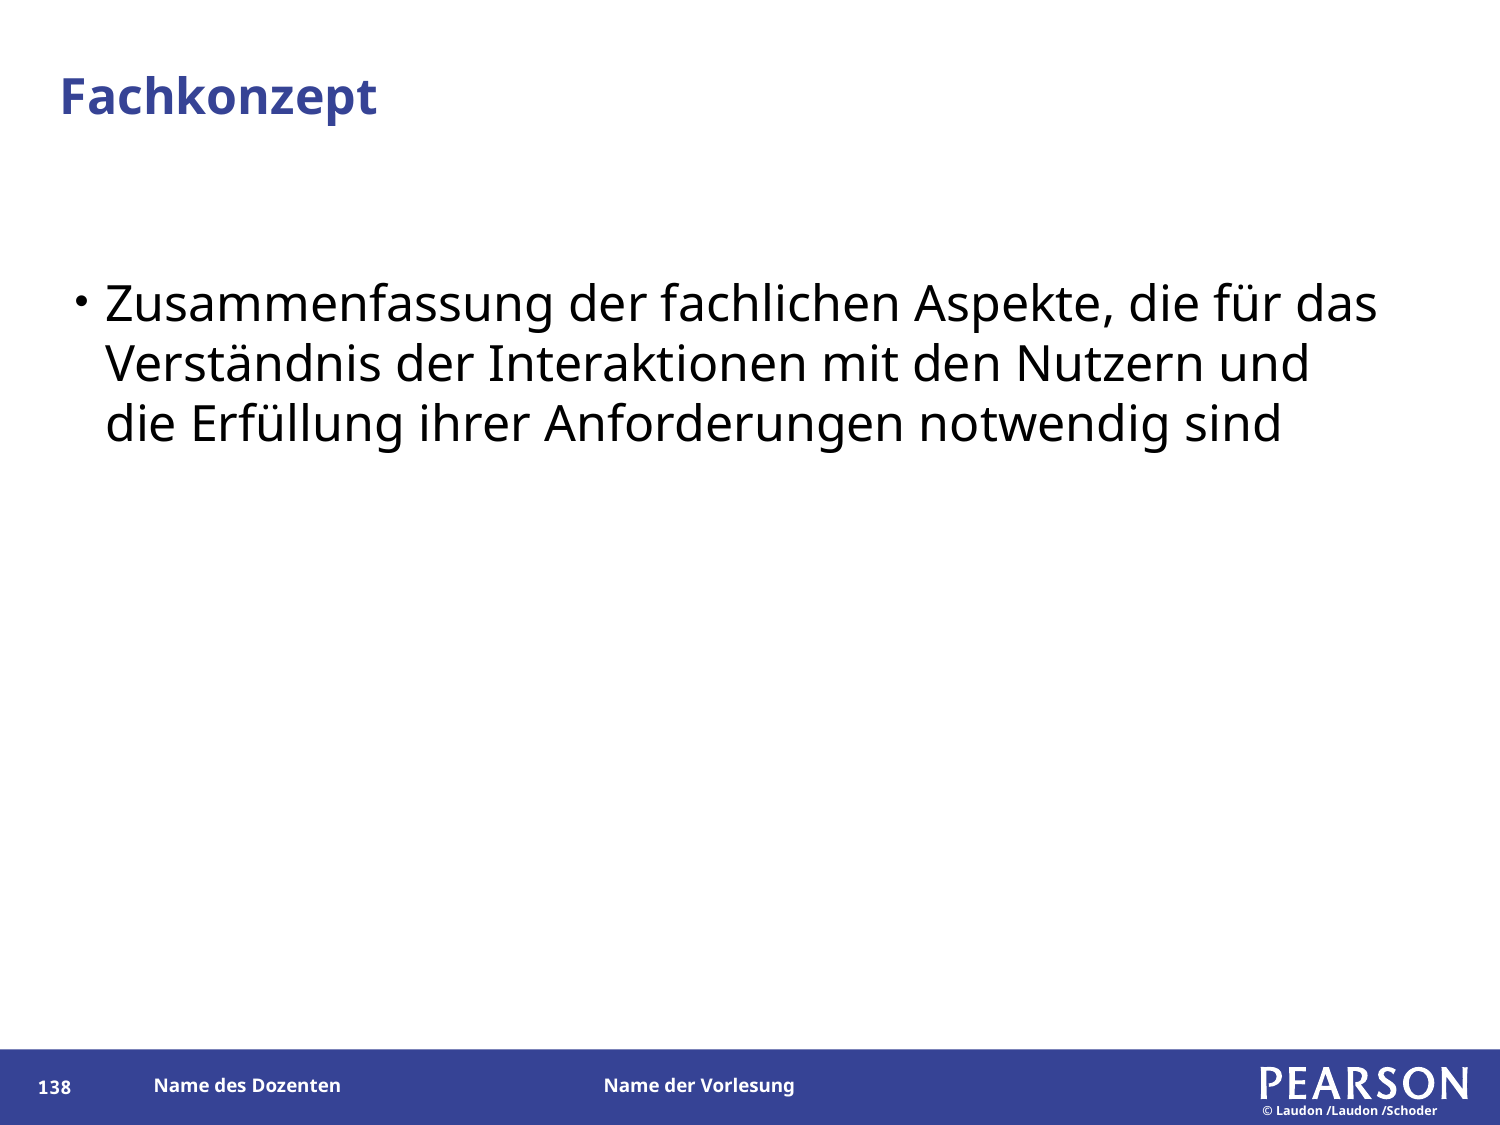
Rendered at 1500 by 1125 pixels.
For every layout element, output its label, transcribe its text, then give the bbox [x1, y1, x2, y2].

slide_number 137 [22, 1067, 136, 1098]
list Zusammenfassung der fachlichen Aspekte, die für das Verständnis der Interaktionen mit den Nutzern und die Erfüllung ihrer Anforderungen notwendig sind [59, 263, 1410, 1017]
title Fachkonzept [59, 64, 1410, 213]
